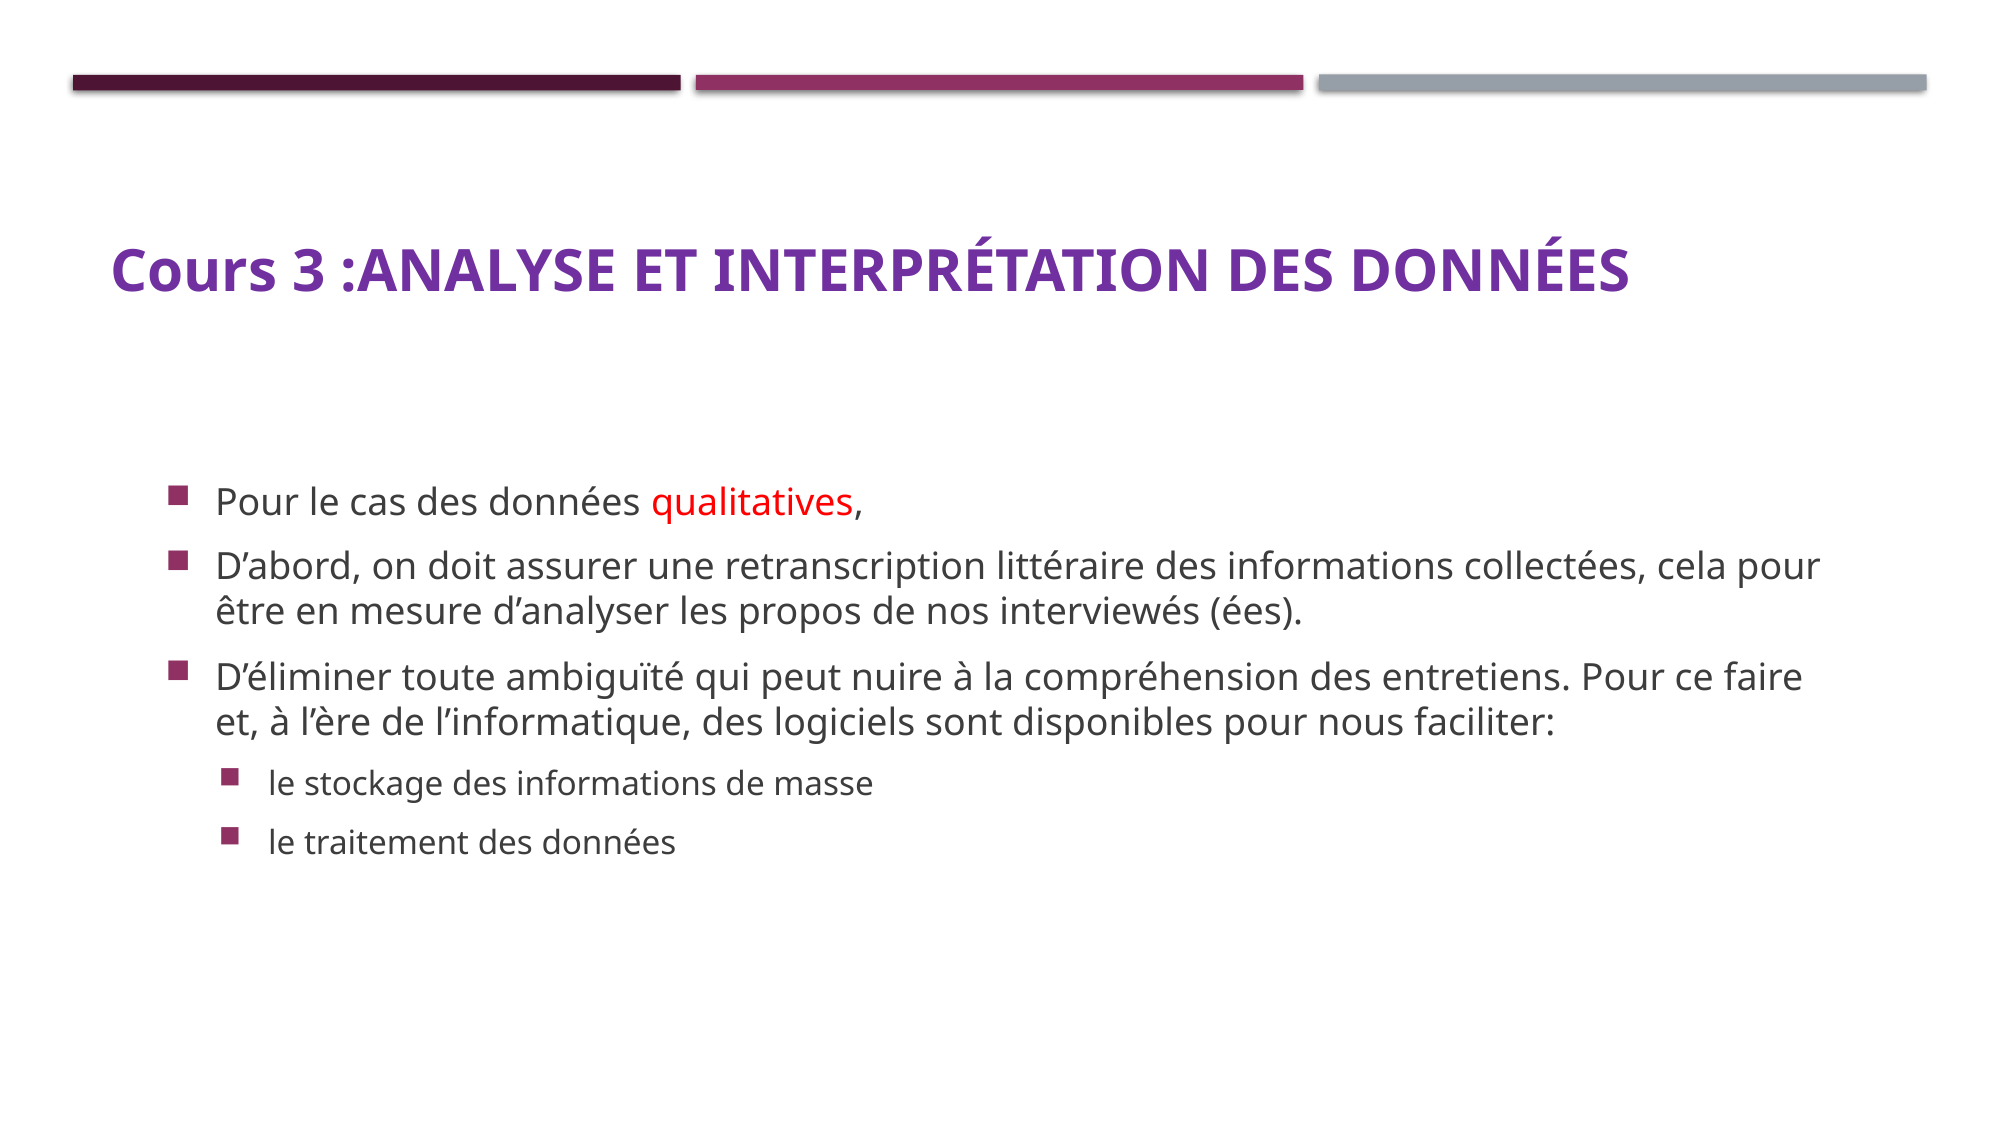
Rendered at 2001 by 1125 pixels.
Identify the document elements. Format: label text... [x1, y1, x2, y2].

title Cours 3 :Analyse et interprétation des données [95, 115, 1905, 311]
list Pour le cas des données qualitatives, D’abord, on doit assurer une retranscription littéraire des informations collectées, cela pour être en mesure d’analyser les propos de nos interviewés (ées). D’éliminer toute ambiguïté qui peut nuire à la compréhension des entretiens. Pour ce faire et, à l’ère de l’informatique, des logiciels sont disponibles pour nous faciliter: le stockage des informations de masse le traitement des données [149, 388, 1850, 950]
